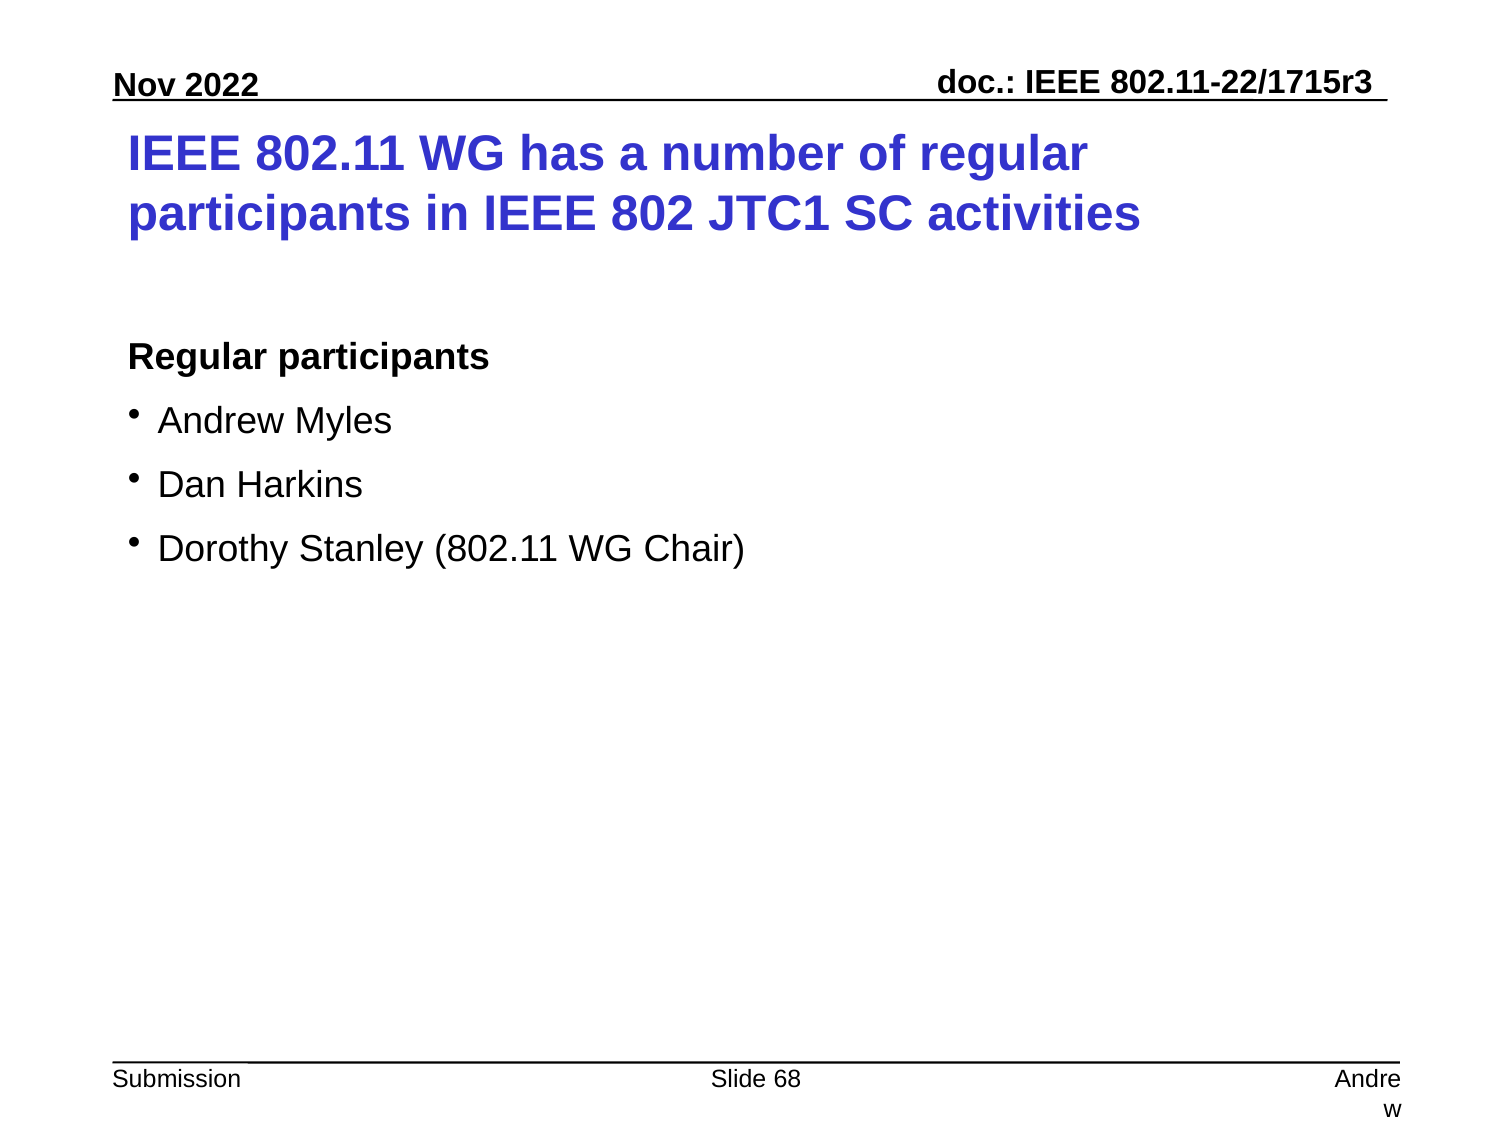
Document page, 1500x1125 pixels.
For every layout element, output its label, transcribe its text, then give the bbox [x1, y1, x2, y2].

list Regular participants Andrew Myles Dan Harkins Dorothy Stanley (802.11 WG Chair) [112, 324, 1388, 1000]
title IEEE 802.11 WG has a number of regular participants in IEEE 802 JTC1 SC activities [112, 112, 1388, 288]
footer Andrew Myles, Cisco [1320, 1061, 1402, 1093]
slide_number Slide 68 [709, 1061, 803, 1093]
